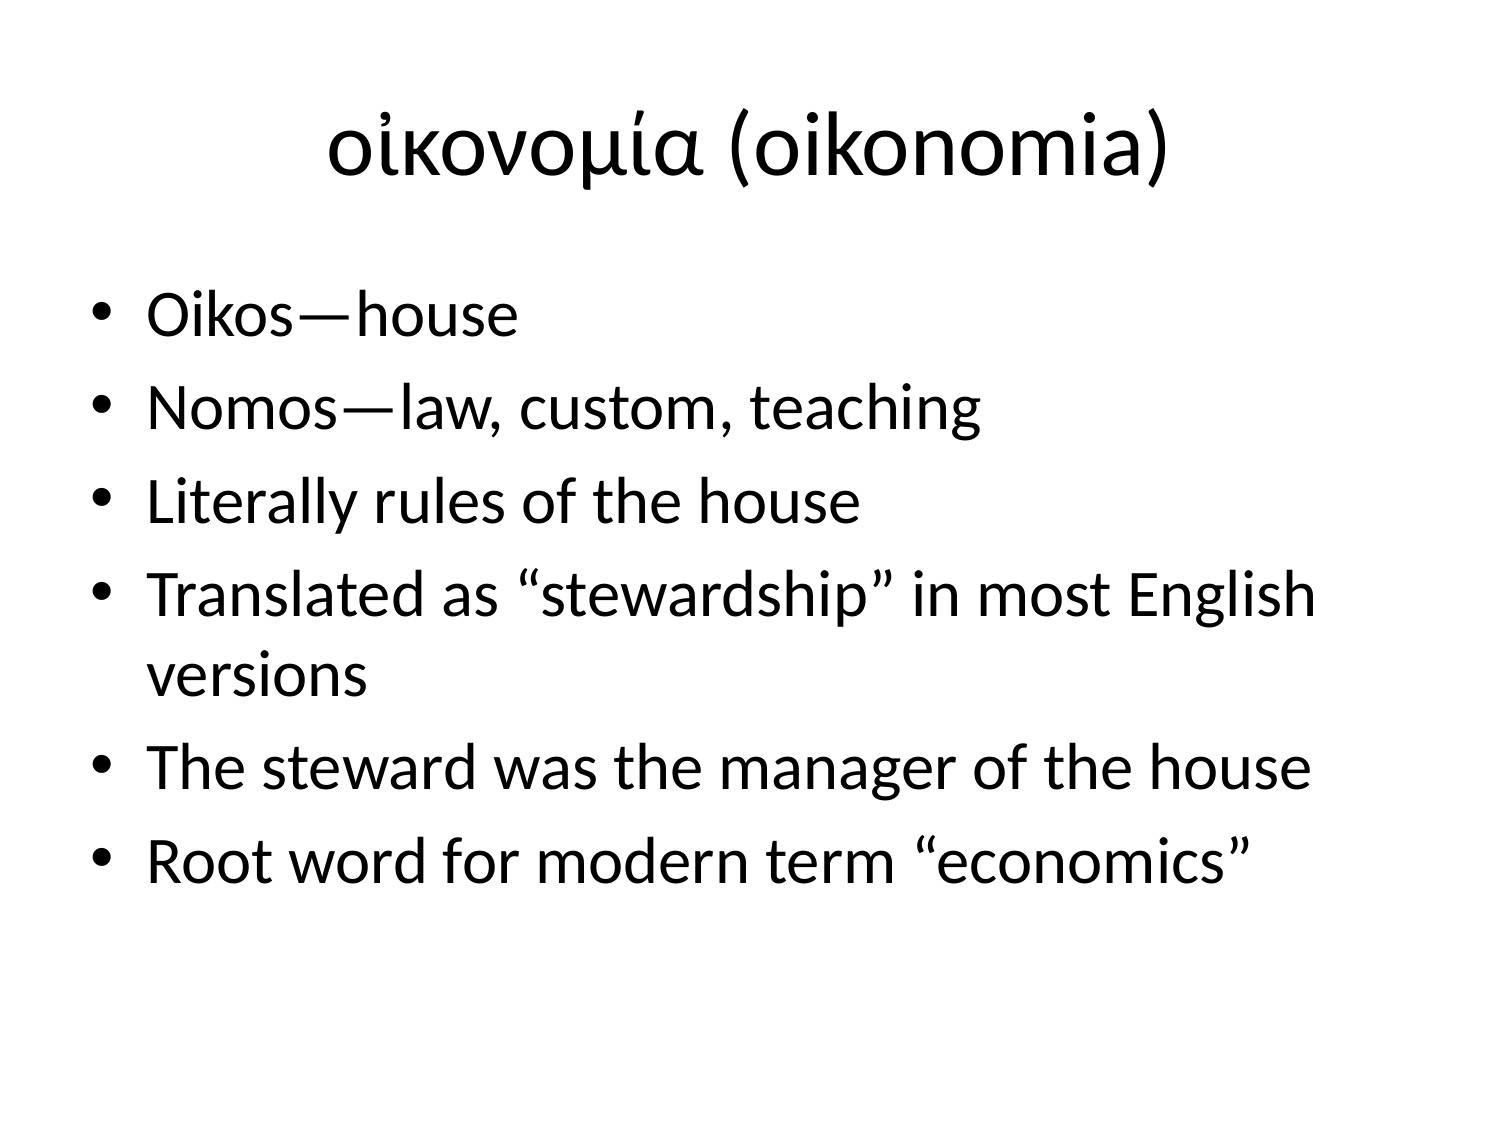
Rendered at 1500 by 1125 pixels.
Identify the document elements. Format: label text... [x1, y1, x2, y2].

list Oikos—house Nomos—law, custom, teaching Literally rules of the house Translated as “stewardship” in most English versions The steward was the manager of the house Root word for modern term “economics” [75, 262, 1425, 1005]
title οἰκονομία (oikonomia) [75, 45, 1425, 233]
